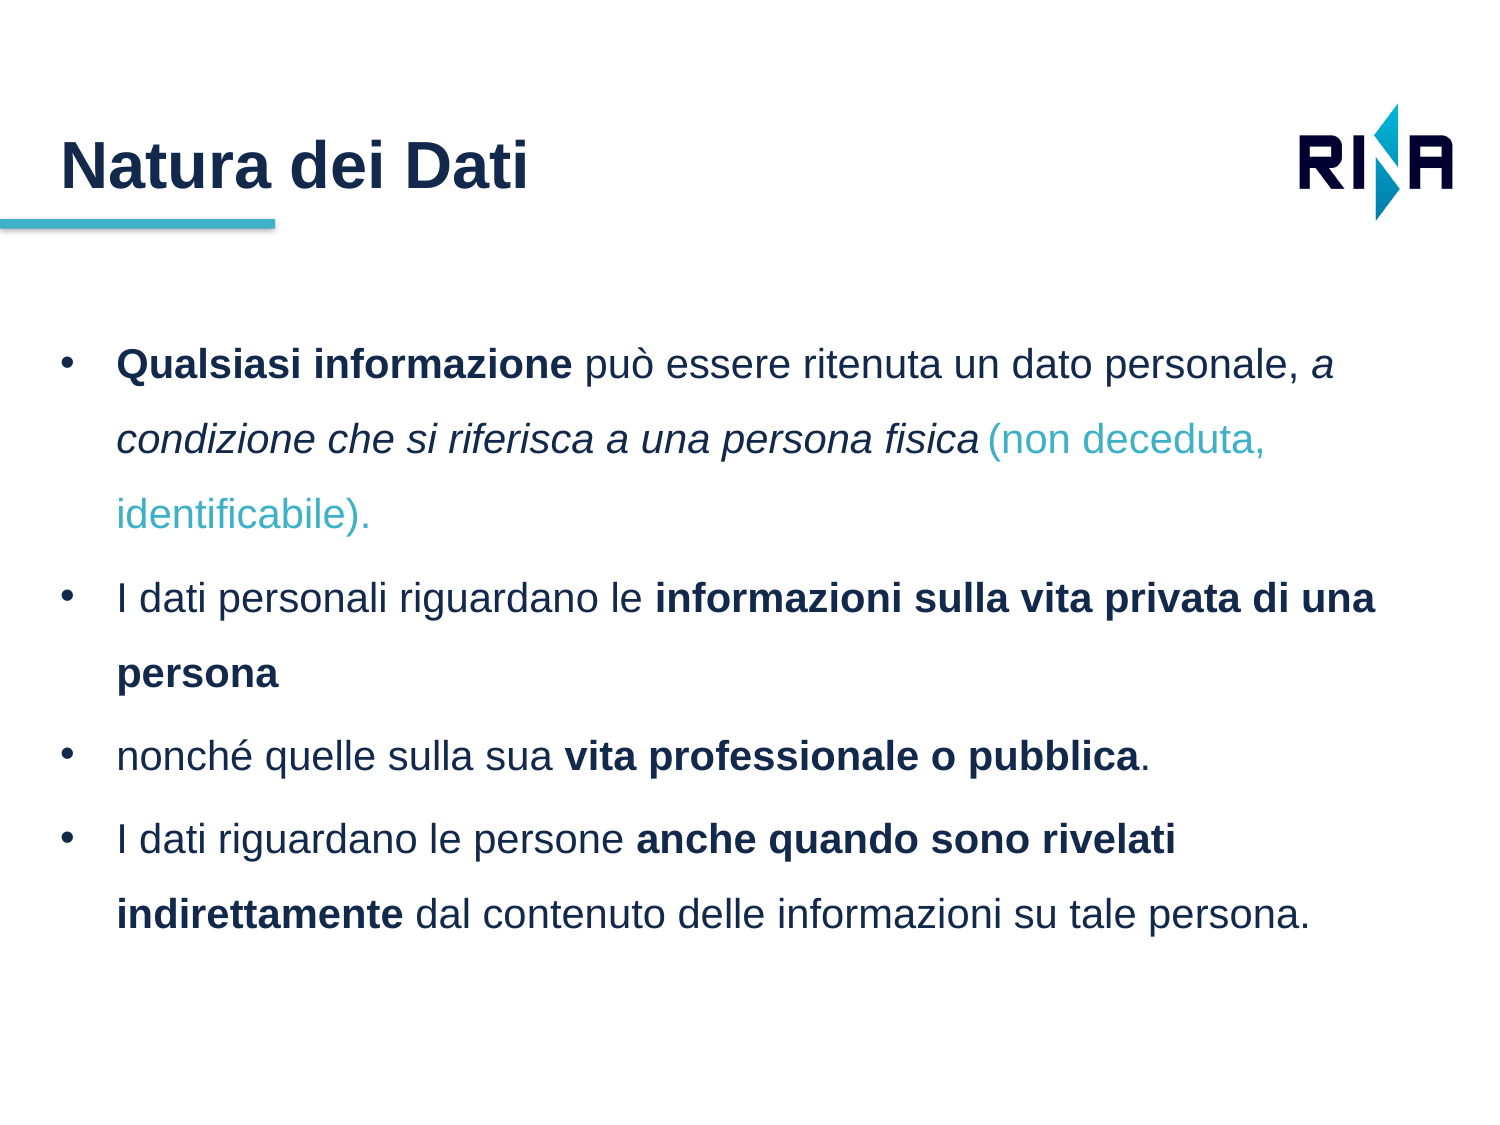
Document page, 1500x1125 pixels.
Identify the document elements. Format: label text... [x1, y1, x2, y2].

list Natura dei Dati [45, 48, 1264, 210]
text_box Qualsiasi informazione può essere ritenuta un dato personale, a condizione che si riferisca a una persona fisica (non deceduta, identificabile). I dati personali riguardano le informazioni sulla vita privata di una persona nonché quelle sulla sua vita professionale o pubblica. I dati riguardano le persone anche quando sono rivelati indirettamente dal contenuto delle informazioni su tale persona. [45, 304, 1470, 945]
